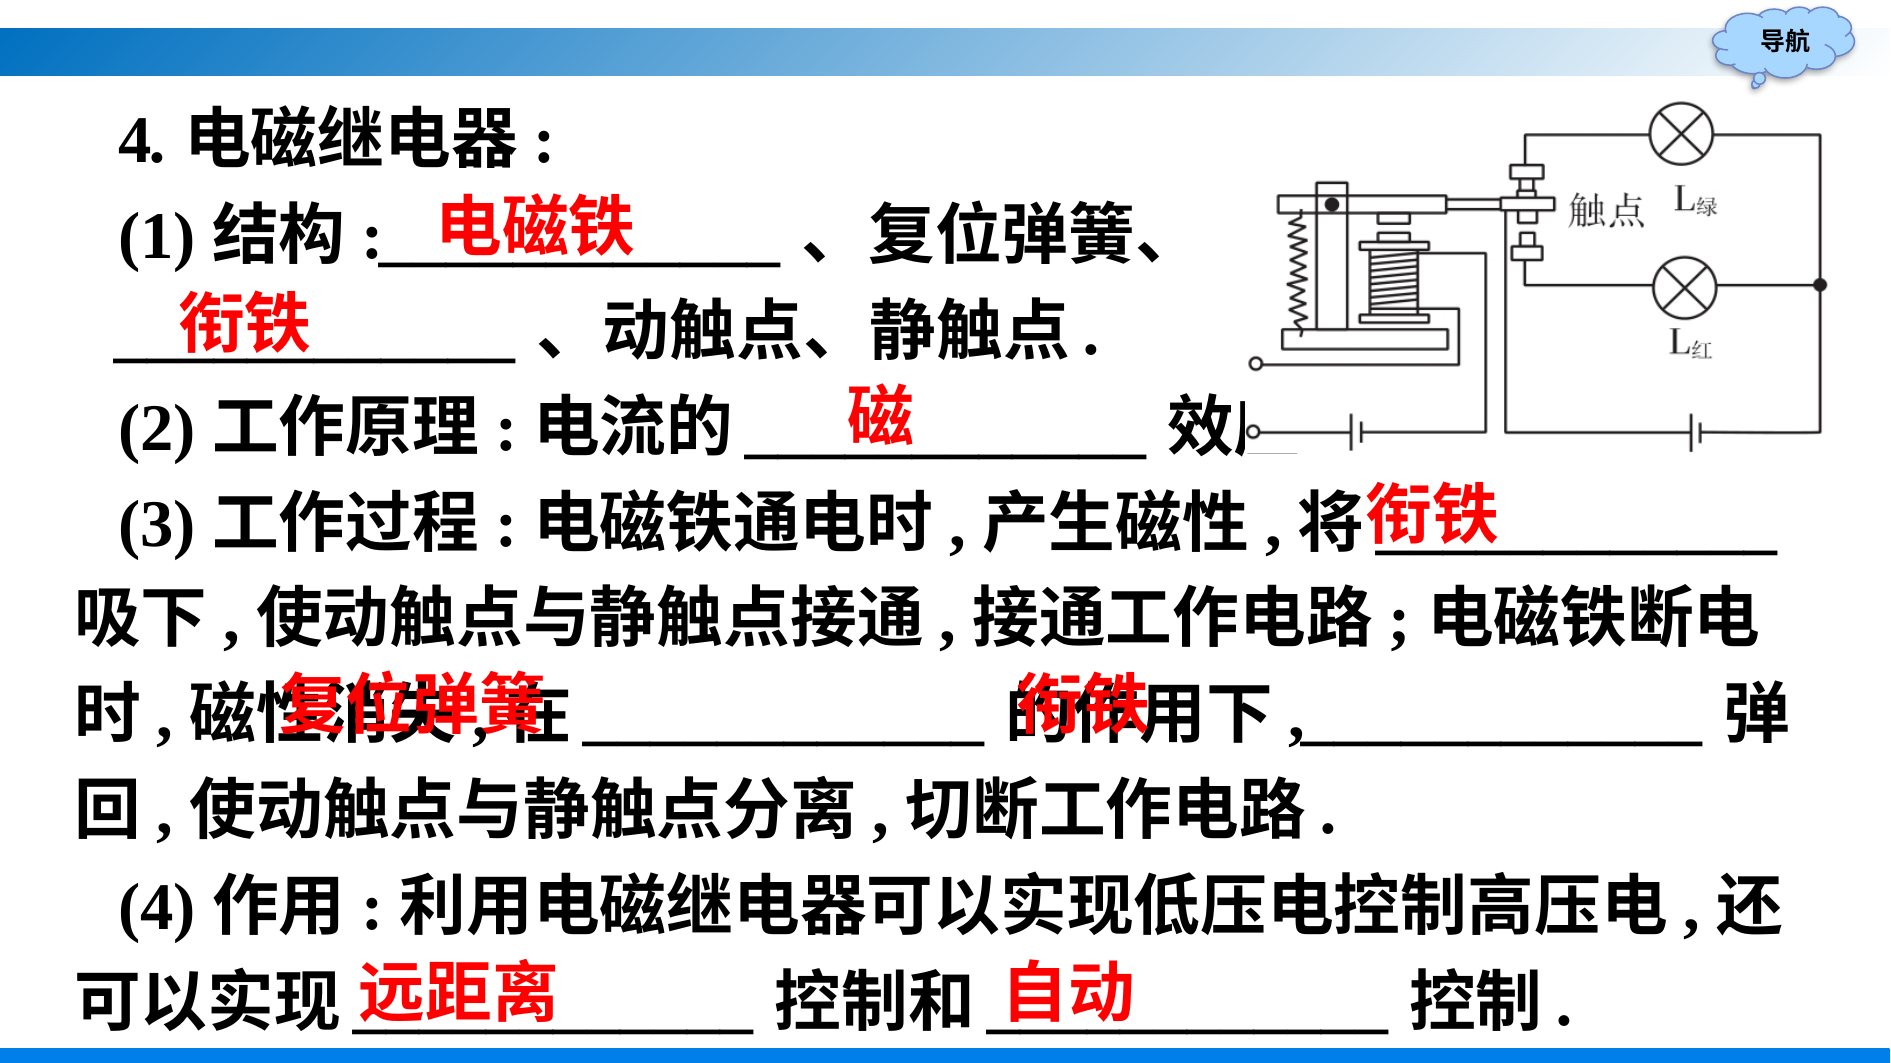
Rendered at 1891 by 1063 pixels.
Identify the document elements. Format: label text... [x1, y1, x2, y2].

text_box 电磁铁 [420, 176, 651, 272]
text_box 衔铁 [163, 273, 327, 369]
text_box 自动 [986, 942, 1151, 1038]
text_box 磁 [832, 366, 929, 462]
text_box 衔铁 [1001, 654, 1166, 750]
text_box 远距离 [343, 941, 574, 1037]
text_box 4.电磁继电器: (1)结构:____________、复位弹簧、 ____________、动触点、静触点. (2)工作原理:电流的____________效应. (3)工作过程:电磁铁通电时,产生磁性,将____________吸下,使动触点与静触点接通,接通工作电路;电磁铁断电时,磁性消失,在____________的作用下,____________弹回,使动触点与静触点分离,切断工作电路. (4)作用:利用电磁继电器可以实现低压电控制高压电,还可以实现____________控制和____________控制. [59, 72, 1833, 1047]
text_box 复位弹簧 [264, 654, 562, 750]
text_box 衔铁 [1350, 464, 1515, 560]
picture [1244, 97, 1832, 453]
